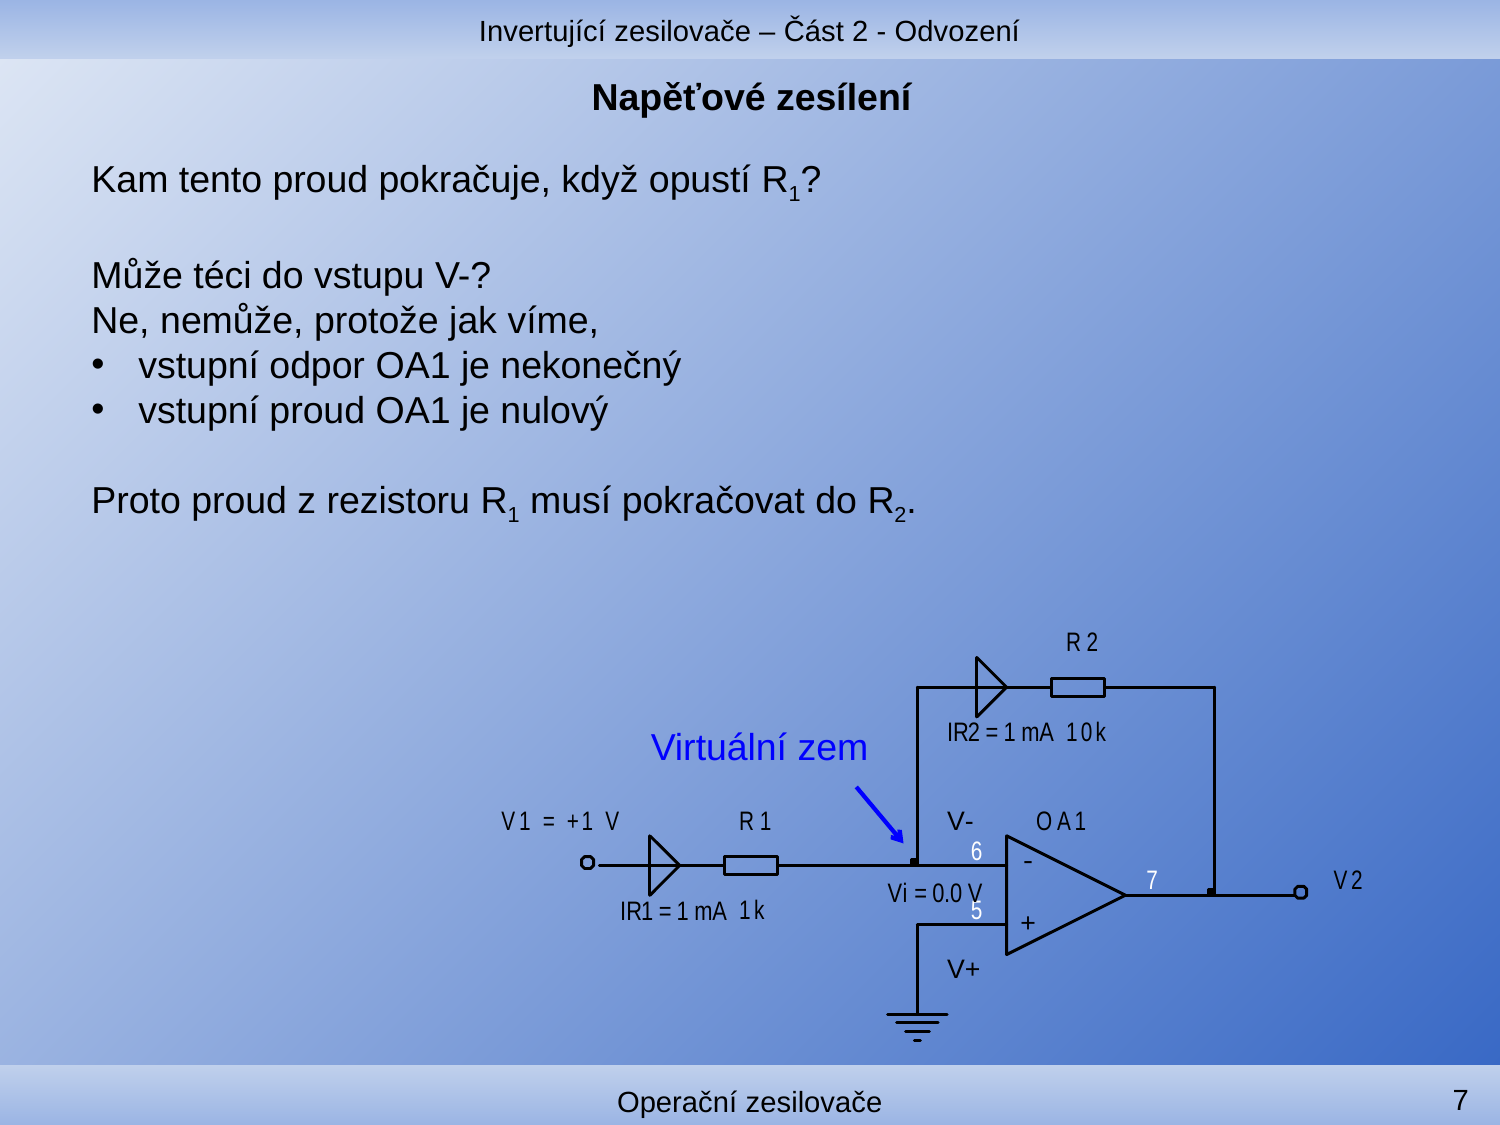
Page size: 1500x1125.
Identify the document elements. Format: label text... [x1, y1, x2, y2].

slide_number Invertující zesilovače – Část 2 - Odvození [0, 0, 1500, 59]
picture [498, 624, 1369, 1063]
title Napěťové zesílení [76, 65, 1427, 127]
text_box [855, 786, 904, 844]
slide_number 7 [1399, 1063, 1484, 1124]
text_box Kam tento proud pokračuje, když opustí R1? Může téci do vstupu V-? Ne, nemůže, protože jak víme, vstupní odpor OA1 je nekonečný vstupní proud OA1 je nulový Proto proud z rezistoru R1 musí pokračovat do R2. [76, 147, 1436, 535]
footer Operační zesilovače [0, 1065, 1500, 1125]
